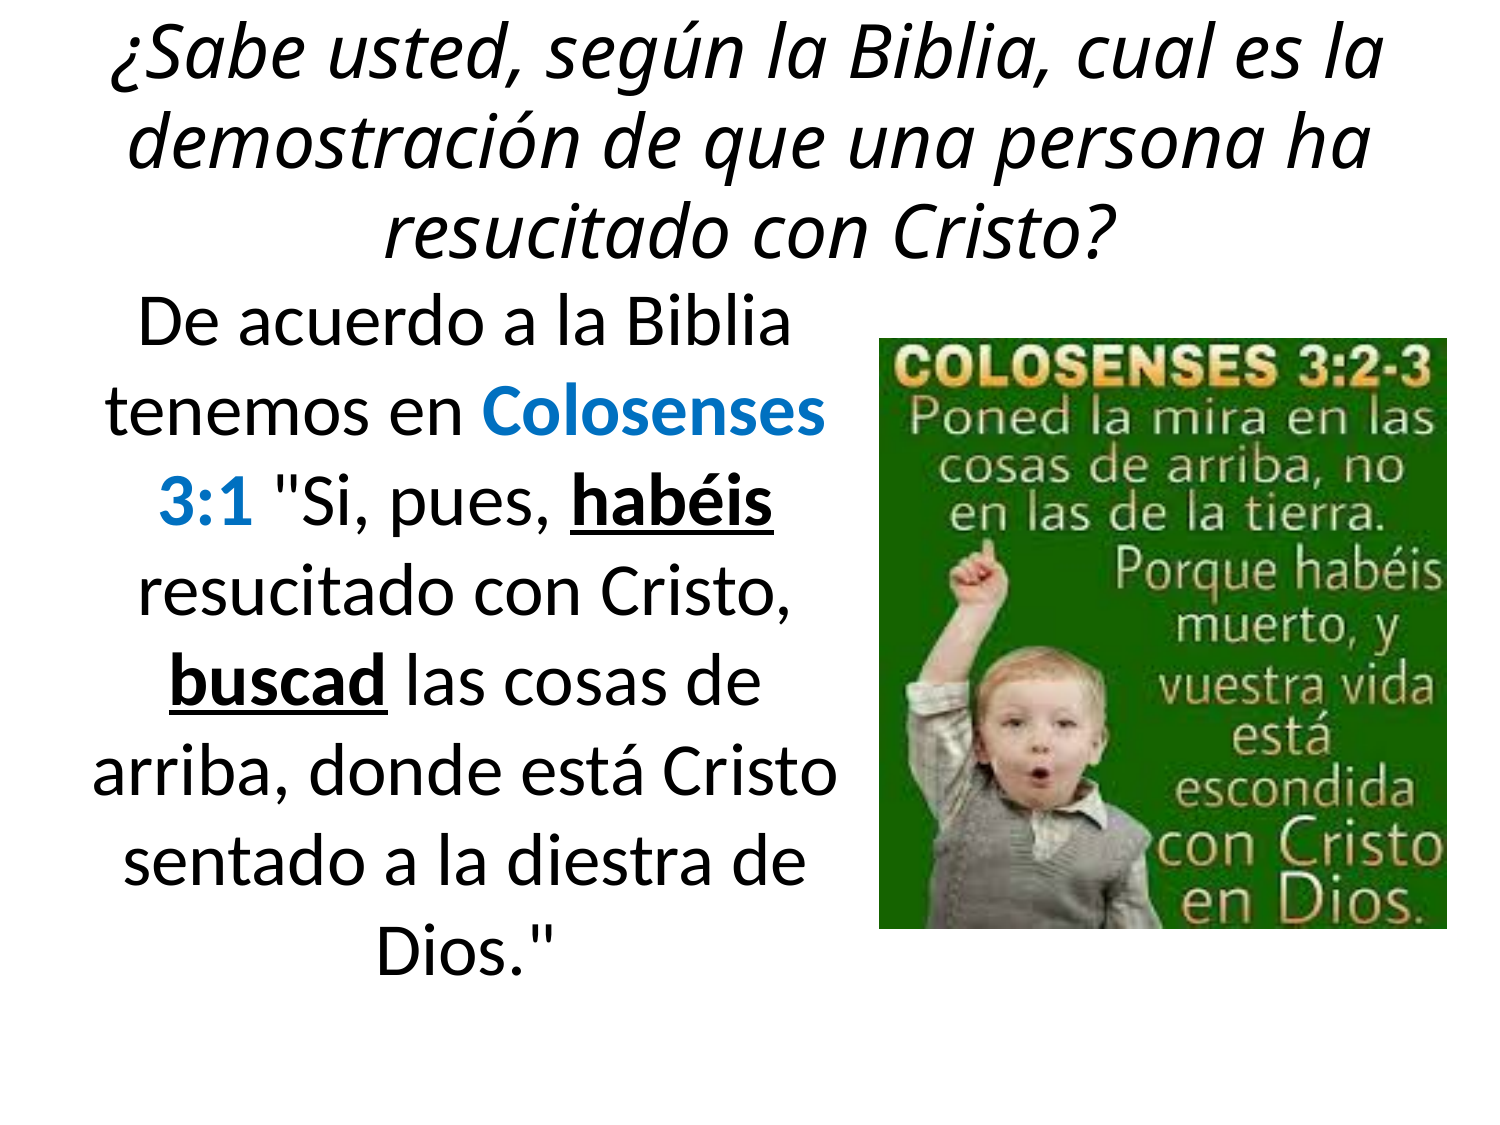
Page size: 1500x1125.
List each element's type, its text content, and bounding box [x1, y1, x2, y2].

title ¿Sabe usted, según la Biblia, cual es la demostración de que una persona ha resucitado con Cristo? [75, 45, 1425, 233]
list De acuerdo a la Biblia tenemos en Colosenses 3:1 "Si, pues, habéis resucitado con Cristo, buscad las cosas de arriba, donde está Cristo sentado a la diestra de Dios." [75, 262, 857, 1005]
picture [879, 337, 1448, 929]
